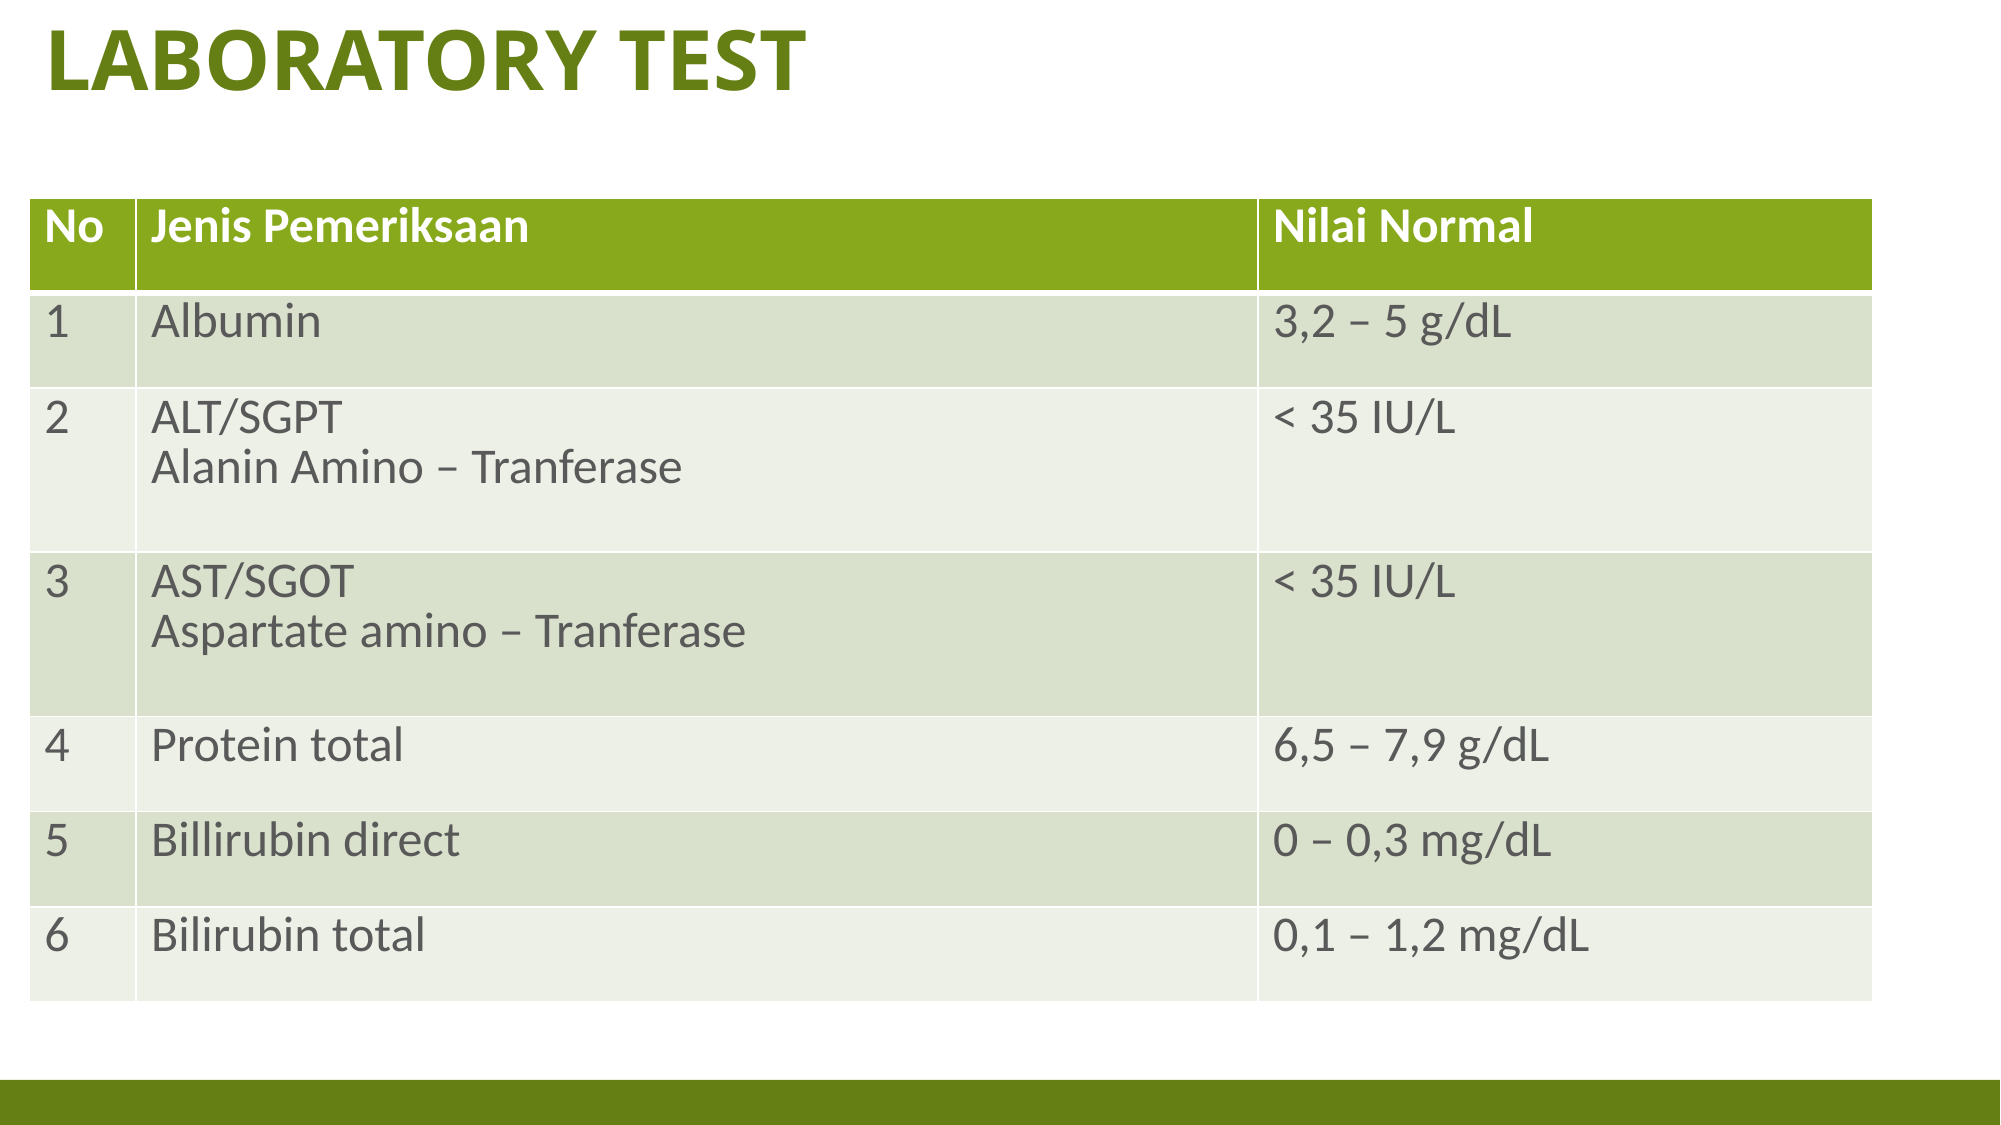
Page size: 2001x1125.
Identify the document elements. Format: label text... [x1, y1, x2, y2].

table_cell Billirubin direct [137, 812, 1257, 906]
table_header Jenis Pemeriksaan [137, 199, 1257, 290]
table_cell < 35 IU/L [1259, 553, 1872, 716]
table_cell Protein total [137, 717, 1257, 811]
table_cell Albumin [137, 296, 1257, 387]
table_cell 0 – 0,3 mg/dL [1259, 812, 1872, 906]
table_cell Bilirubin total [137, 908, 1257, 1001]
table_cell 3,2 – 5 g/dL [1259, 296, 1872, 387]
table_cell 1 [30, 296, 135, 387]
table_cell 6 [30, 908, 135, 1001]
table_header No [30, 199, 135, 290]
table_header Nilai Normal [1259, 199, 1872, 290]
table_cell 2 [30, 389, 135, 551]
table_cell 0,1 – 1,2 mg/dL [1259, 908, 1872, 1001]
table_cell < 35 IU/L [1259, 389, 1872, 551]
table_cell 4 [30, 717, 135, 811]
table_cell 3 [30, 553, 135, 716]
title Laboratory Test [29, 0, 1790, 119]
table_cell AST/SGOT Aspartate amino – Tranferase [137, 553, 1257, 716]
table_cell 6,5 – 7,9 g/dL [1259, 717, 1872, 811]
table_cell ALT/SGPT Alanin Amino – Tranferase [137, 389, 1257, 551]
table_cell 5 [30, 812, 135, 906]
